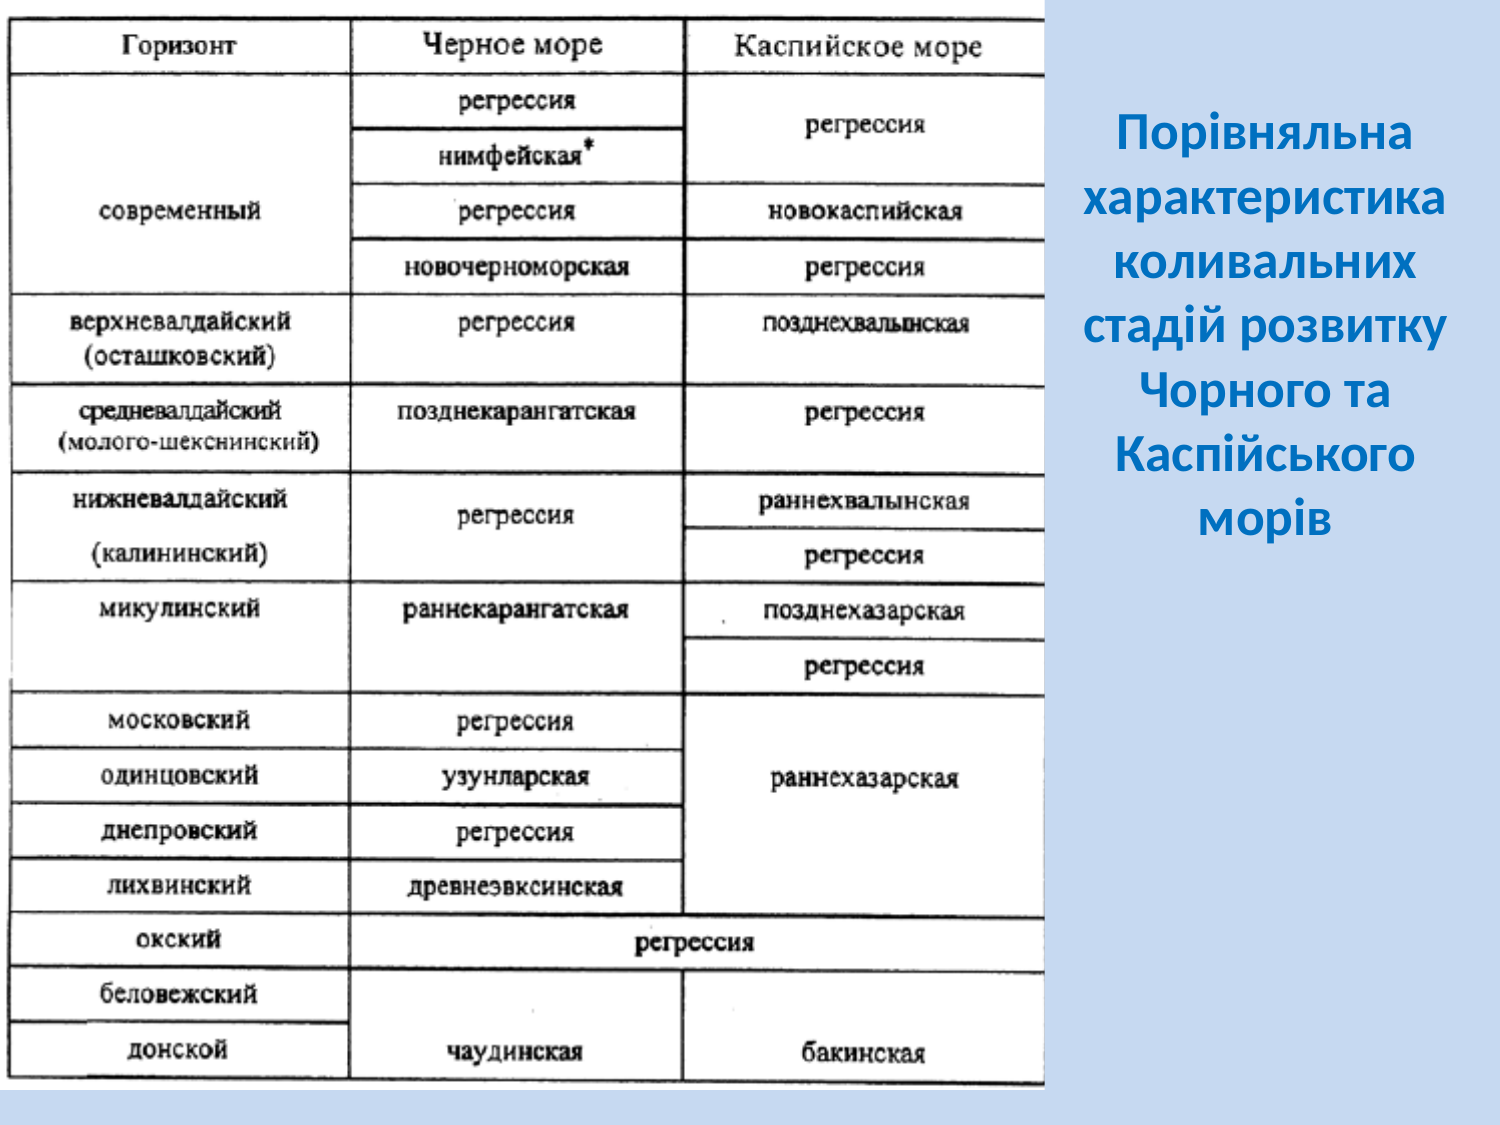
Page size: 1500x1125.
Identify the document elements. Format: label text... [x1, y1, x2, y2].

title Порівняльна характеристика коливальних стадій розвитку Чорного та Каспійського морів [1066, 45, 1465, 598]
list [0, 0, 1045, 1091]
